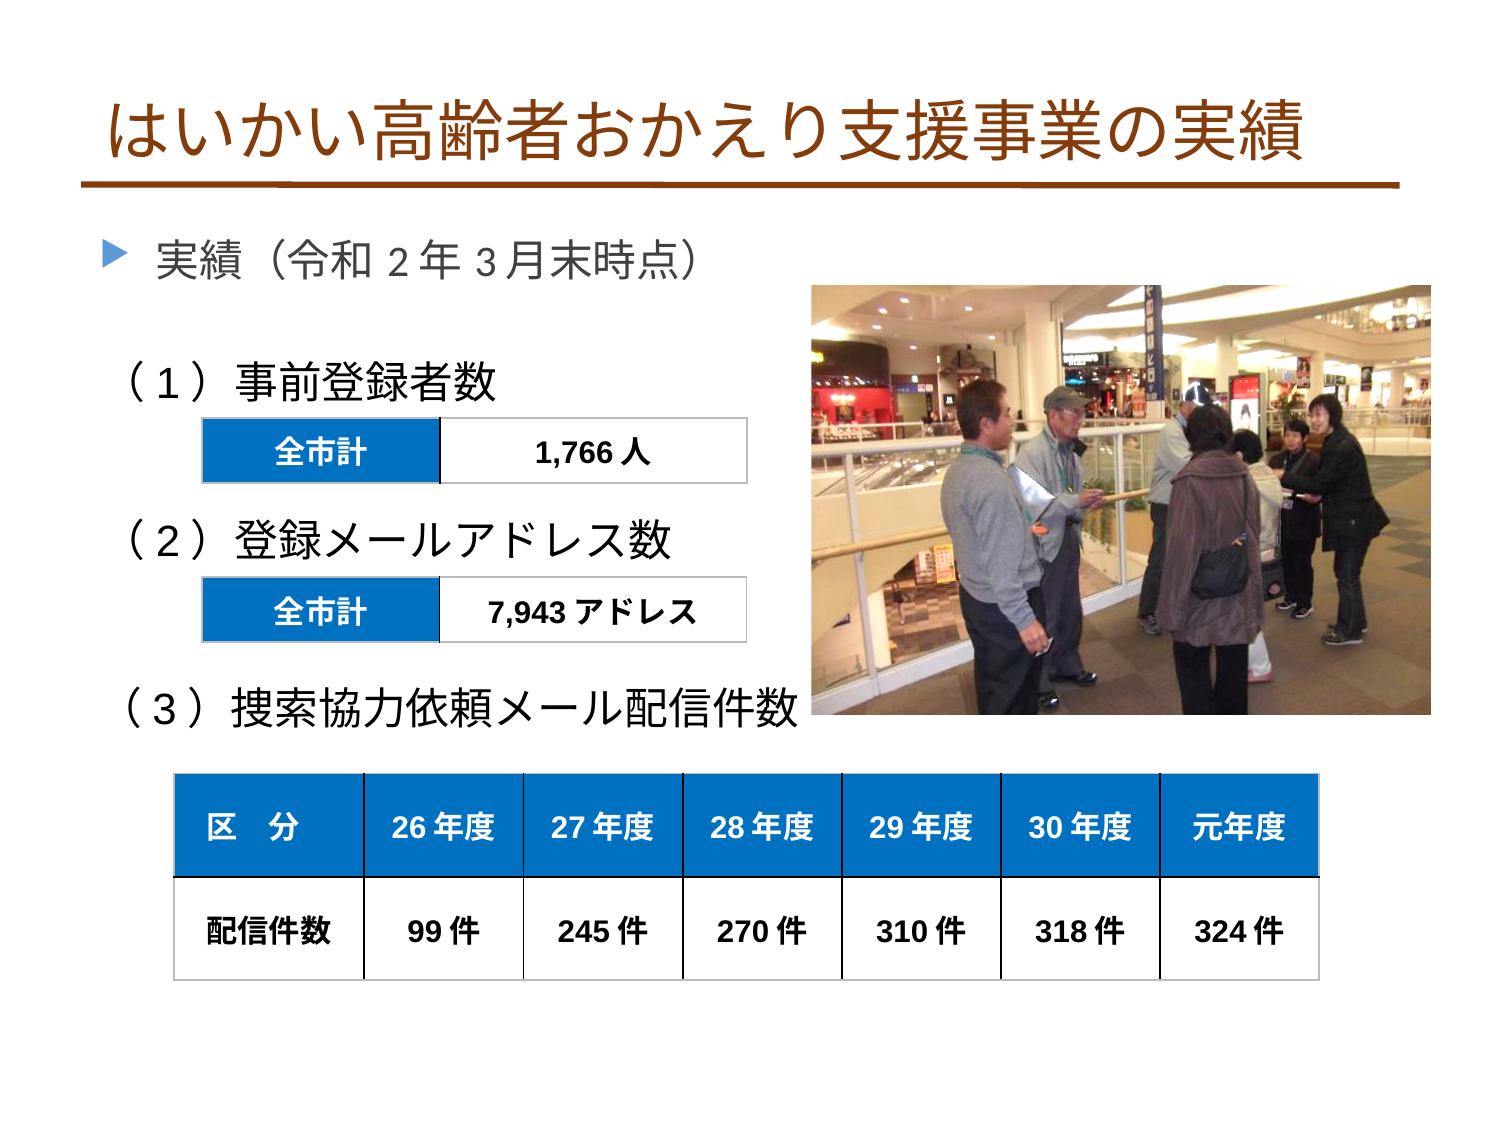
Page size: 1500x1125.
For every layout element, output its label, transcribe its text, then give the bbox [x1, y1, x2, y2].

table_header 全市計 [203, 419, 439, 482]
table_header 29年度 [843, 774, 1000, 876]
table_header 全市計 [203, 578, 439, 641]
table_cell 配信件数 [175, 878, 363, 979]
text_box （2）登録メールアドレス数 [86, 504, 811, 573]
table_header 7,943アドレス [440, 578, 746, 641]
table_header 30年度 [1002, 774, 1159, 876]
table_header 26年度 [365, 774, 523, 876]
picture [811, 285, 1431, 715]
table_cell 318件 [1002, 878, 1159, 979]
table_header 28年度 [684, 774, 841, 876]
table_cell 245件 [524, 878, 682, 979]
table_header 区 分 [175, 774, 363, 876]
table_cell 324件 [1161, 878, 1318, 979]
text_box （1）事前登録者数 [86, 347, 811, 415]
table_header 27年度 [524, 774, 682, 876]
table_header 1,766人 [441, 419, 746, 482]
table_cell 99件 [365, 878, 523, 979]
table_cell 270件 [684, 878, 841, 979]
title はいかい高齢者おかえり支援事業の実績 [88, 84, 1445, 183]
table_cell 310件 [843, 878, 1000, 979]
text_box 実績（令和2年3月末時点） [88, 220, 1146, 298]
table_header 元年度 [1161, 774, 1318, 876]
text_box （3）捜索協力依頼メール配信件数 [83, 673, 1014, 741]
